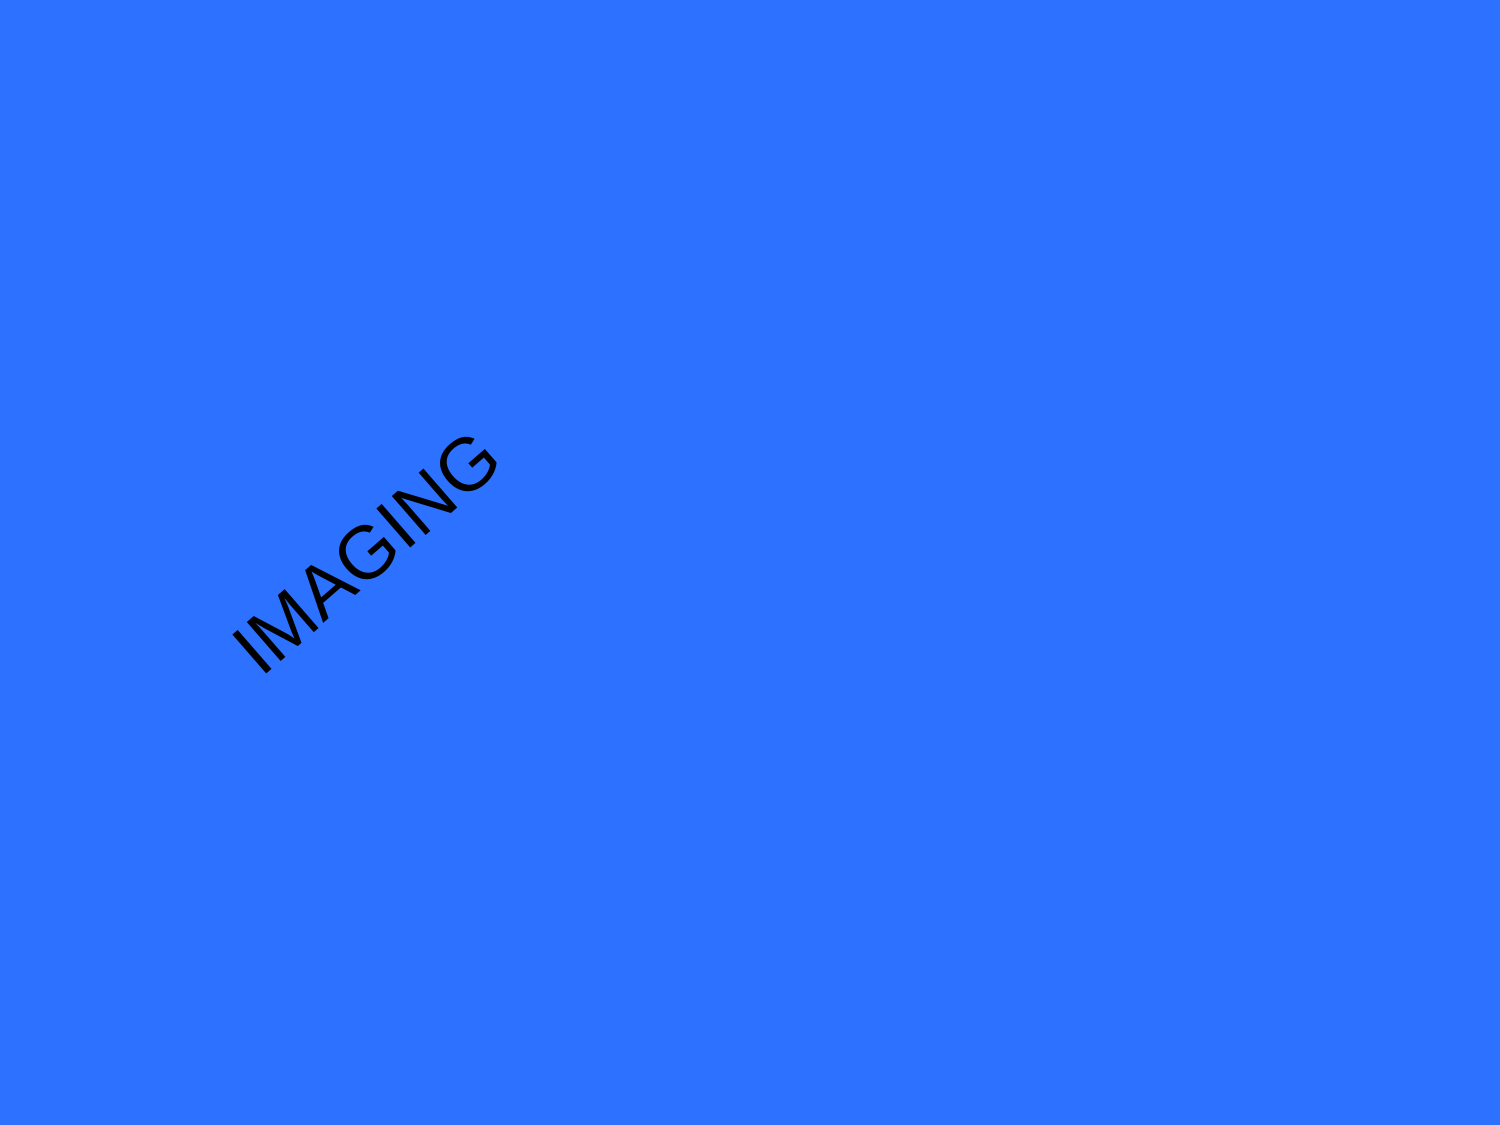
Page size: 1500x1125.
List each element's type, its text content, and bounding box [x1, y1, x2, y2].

title Imaging [183, 3, 1013, 762]
